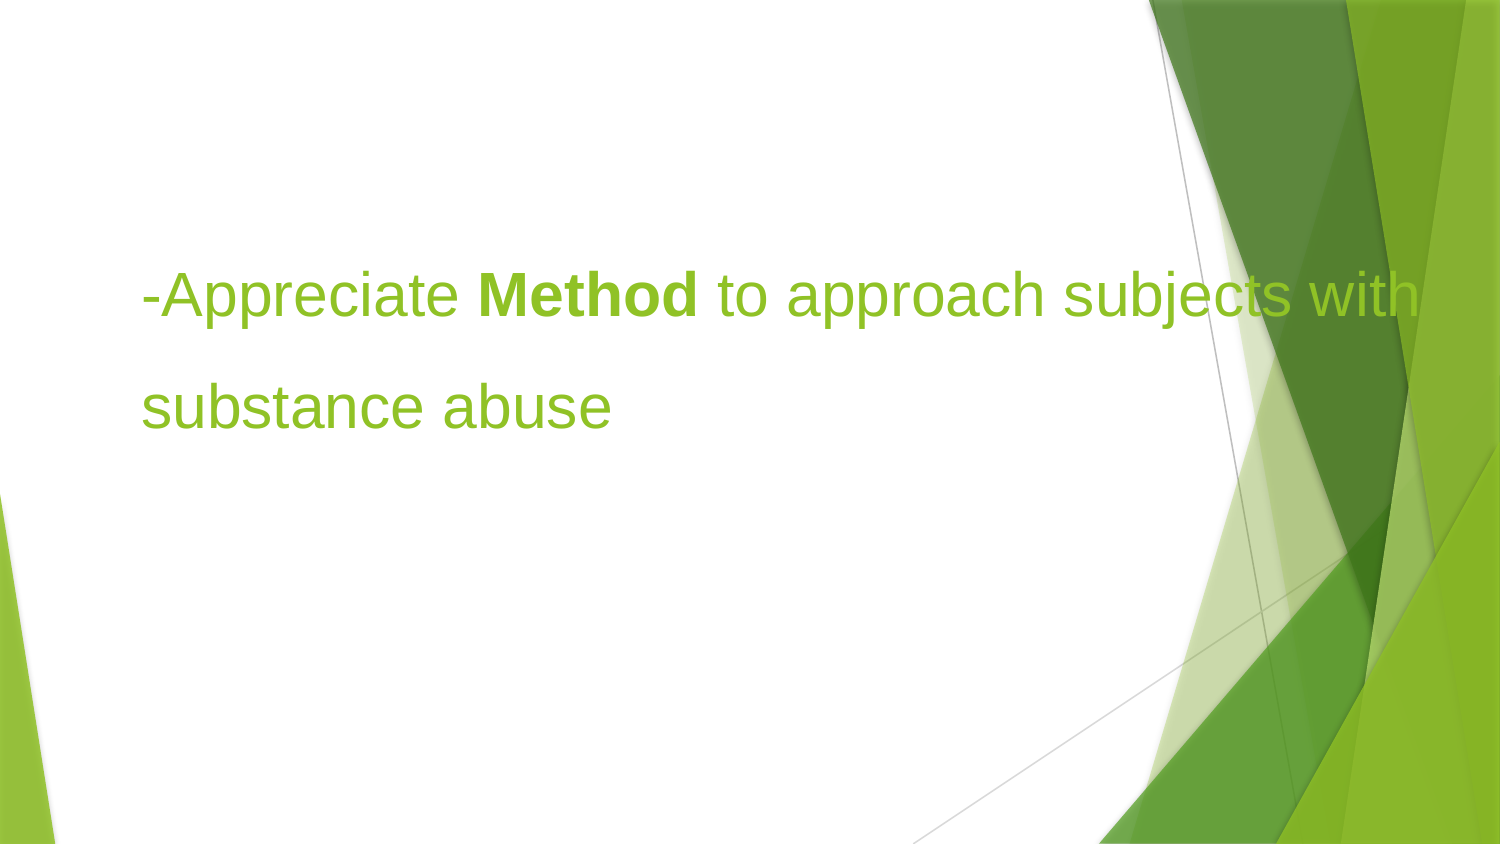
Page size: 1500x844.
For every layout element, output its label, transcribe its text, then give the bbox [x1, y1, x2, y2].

list -Appreciate Method to approach subjects with substance abuse [51, 201, 1449, 750]
